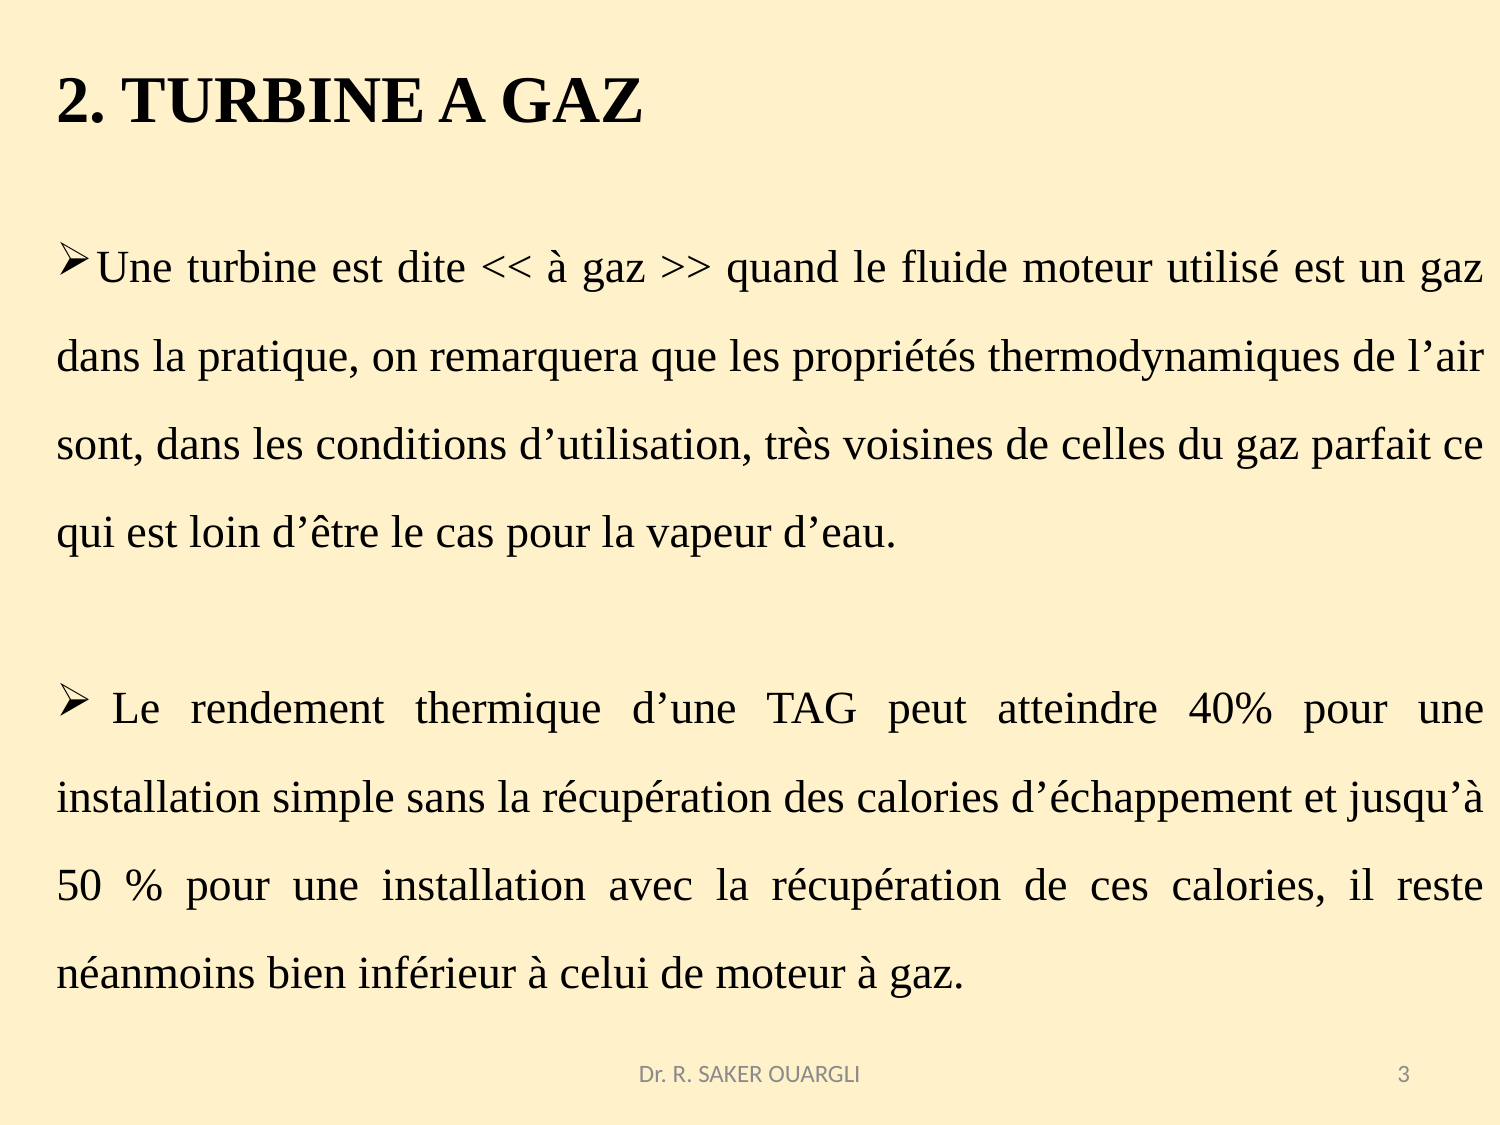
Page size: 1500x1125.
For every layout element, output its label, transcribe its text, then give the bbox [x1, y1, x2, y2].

subtitle Une turbine est dite << à gaz >> quand le fluide moteur utilisé est un gaz dans la pratique, on remarquera que les propriétés thermodynamiques de l’air sont, dans les conditions d’utilisation, très voisines de celles du gaz parfait ce qui est loin d’être le cas pour la vapeur d’eau. Le rendement thermique d’une TAG peut atteindre 40% pour une installation simple sans la récupération des calories d’échappement et jusqu’à 50 % pour une installation avec la récupération de ces calories, il reste néanmoins bien inférieur à celui de moteur à gaz. [41, 196, 1500, 1012]
slide_number 3 [1074, 1042, 1425, 1103]
footer Dr. R. SAKER OUARGLI [512, 1042, 988, 1103]
title 2. TURBINE A GAZ [41, 54, 892, 138]
